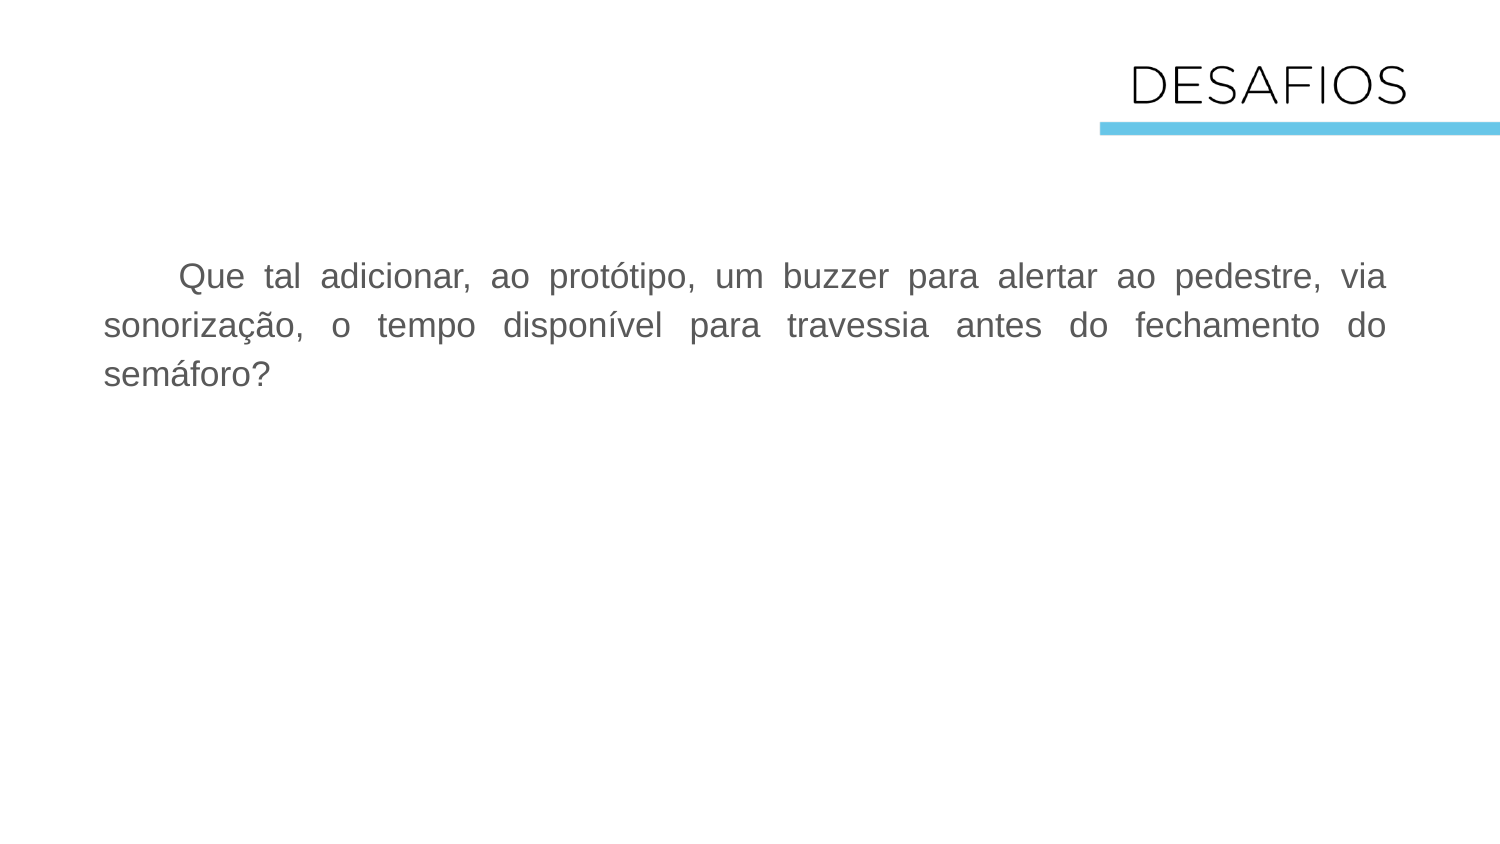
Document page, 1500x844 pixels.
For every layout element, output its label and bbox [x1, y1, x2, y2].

picture [74, 0, 1500, 794]
